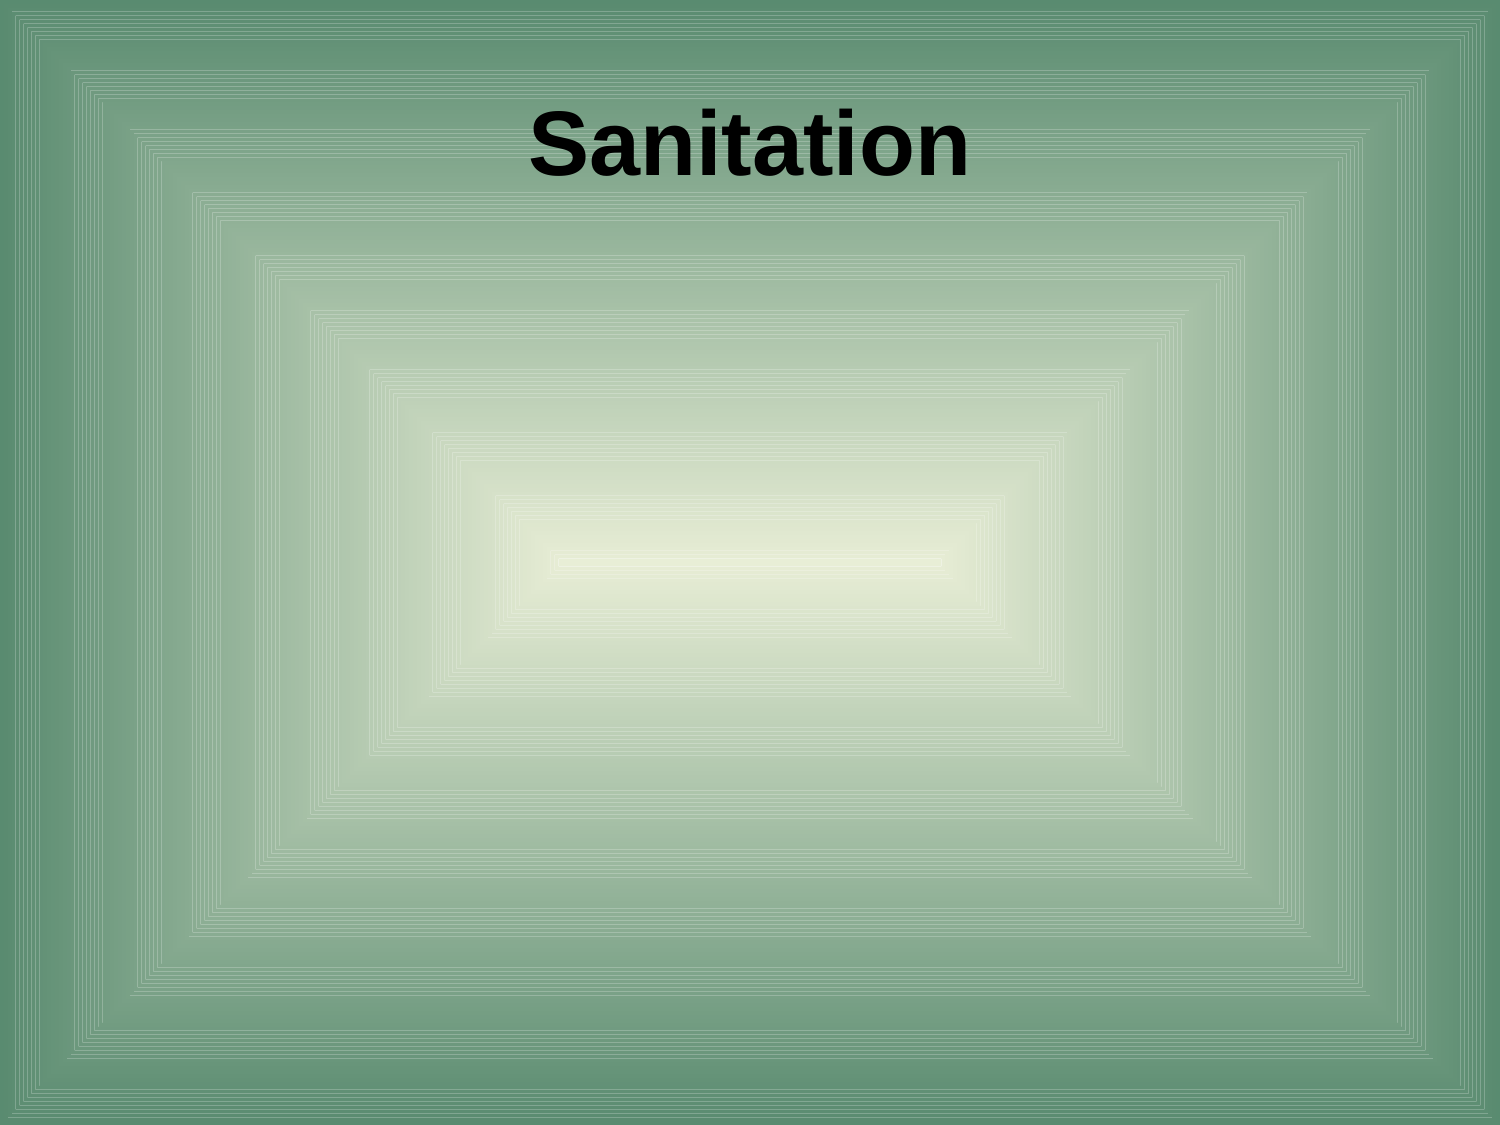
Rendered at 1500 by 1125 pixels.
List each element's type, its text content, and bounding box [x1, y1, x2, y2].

title Sanitation [75, 45, 1425, 233]
